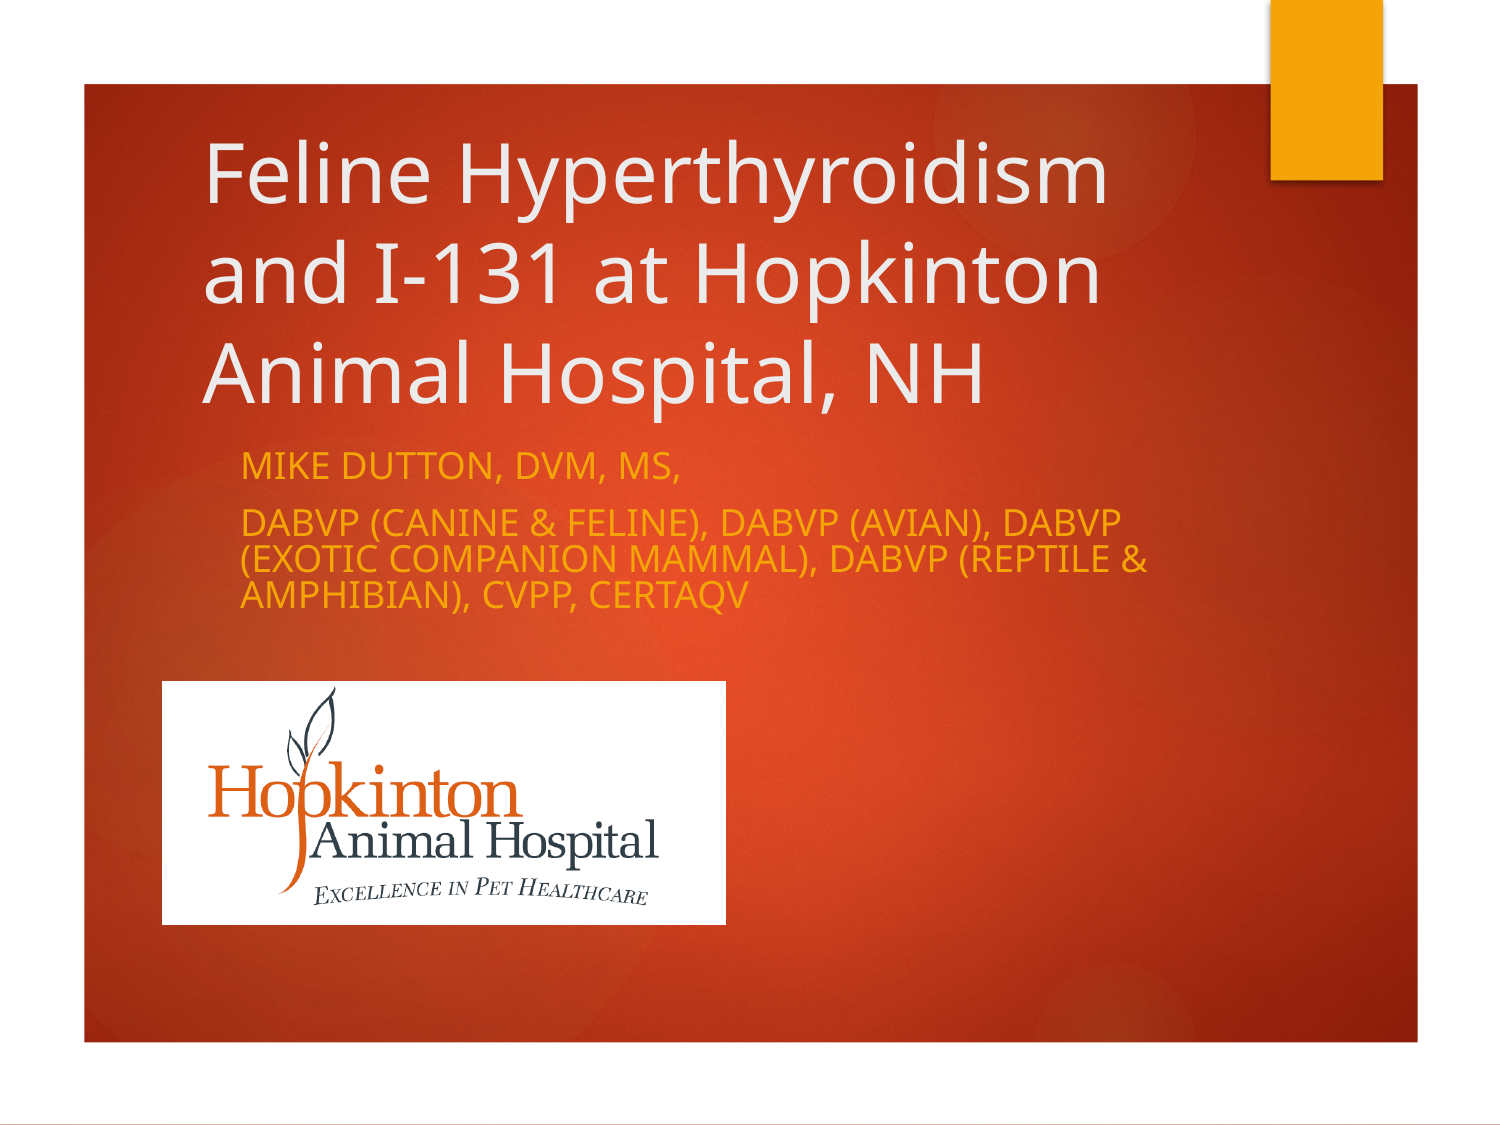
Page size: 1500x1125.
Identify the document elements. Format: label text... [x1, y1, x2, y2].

picture [162, 680, 726, 926]
subtitle Mike Dutton, DVM, MS, DABVP (Canine & Feline), DABVP (Avian), DABVP (Exotic Companion Mammal), DABVP (Reptile & Amphibian), CVPP, CertAqV [225, 443, 1275, 682]
title Feline Hyperthyroidism and I-131 at Hopkinton Animal Hospital, NH [187, 87, 1288, 428]
